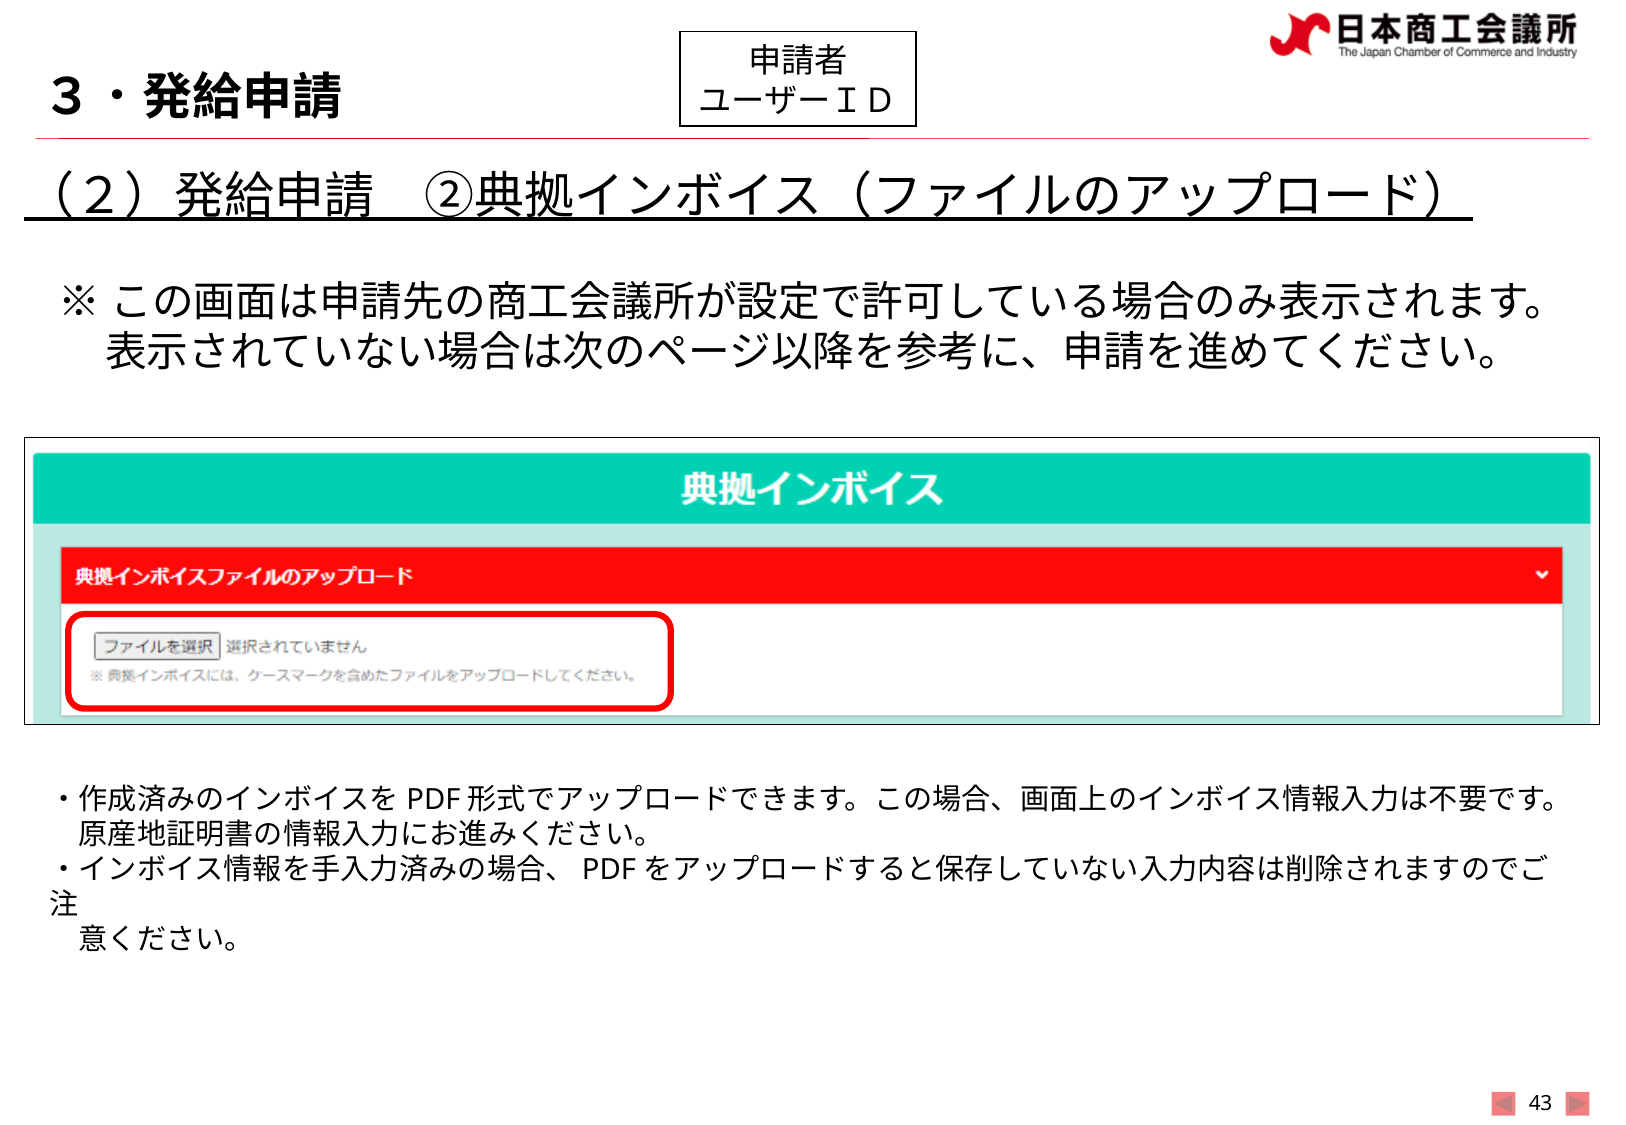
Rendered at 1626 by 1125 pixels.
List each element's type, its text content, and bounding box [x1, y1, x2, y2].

slide_number 42 [1515, 1091, 1566, 1116]
text_box ・作成済みのインボイスをPDF形式でアップロードできます。この場合、画面上のインボイス情報入力は不要です。 原産地証明書の情報入力にお進みください。 ・インボイス情報を手入力済みの場合、PDFをアップロードすると保存していない入力内容は削除されますのでご注 意ください。 [34, 773, 1591, 963]
picture [1264, 8, 1589, 61]
title ３．発給申請 [27, 50, 1569, 139]
text_box ※この画面は申請先の商工会議所が設定で許可している場合のみ表示されます。 表示されていない場合は次のページ以降を参考に、申請を進めてください。 [24, 267, 1600, 383]
picture [24, 436, 1601, 725]
text_box 申請者 ユーザーＩＤ [679, 31, 916, 127]
text_box （２）発給申請 ②典拠インボイス（ファイルのアップロード） [9, 155, 1625, 231]
